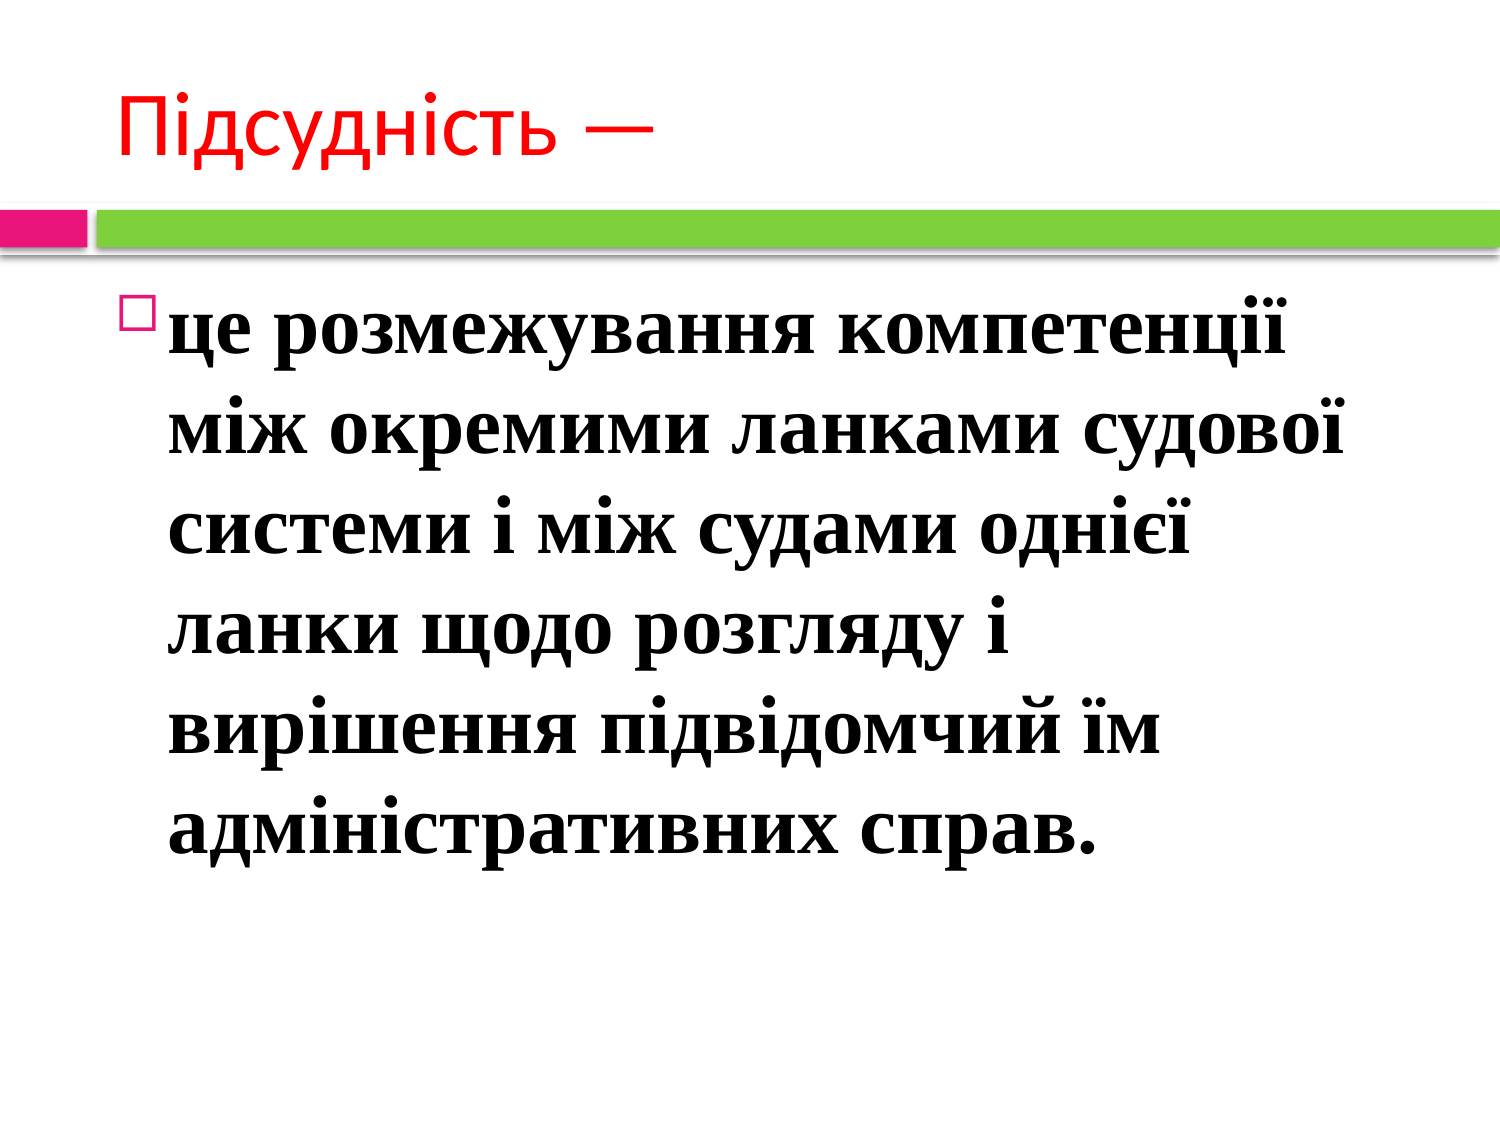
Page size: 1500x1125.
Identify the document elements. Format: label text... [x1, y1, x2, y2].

list це розмежування компетенції між окремими ланками судової системи і між судами однієї ланки щодо розгляду і вирішення підвідомчий їм адміністративних справ. [100, 262, 1439, 1001]
title Підсудність — [100, 37, 1439, 201]
